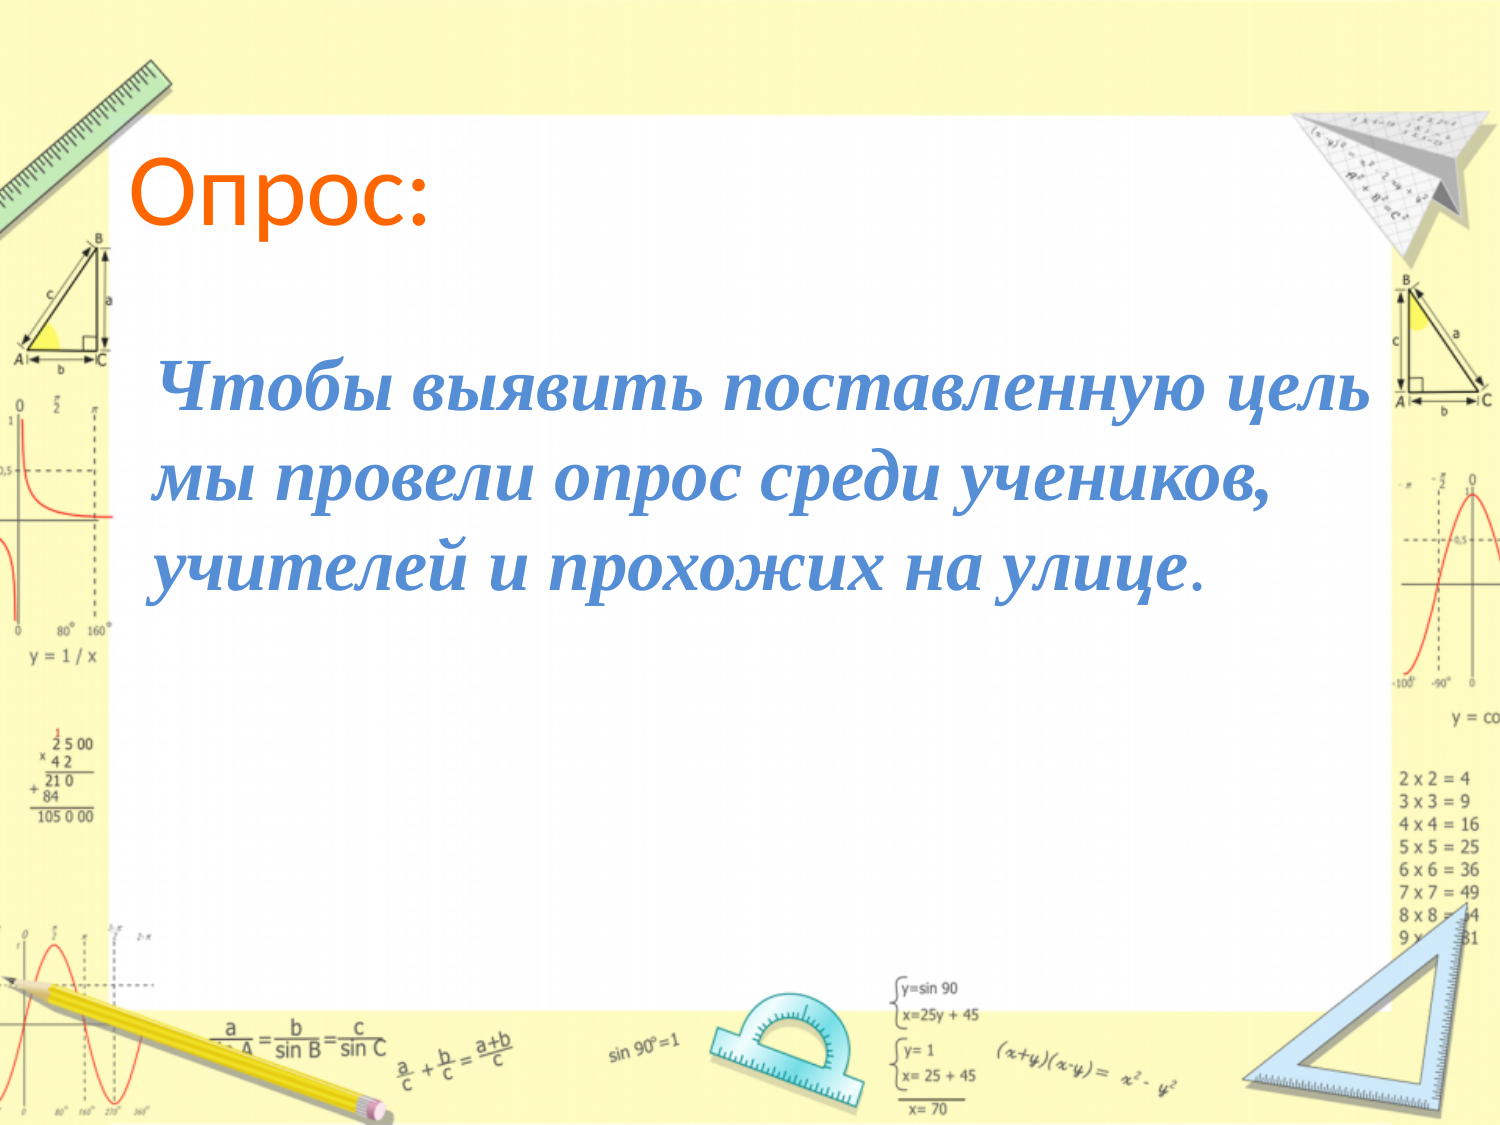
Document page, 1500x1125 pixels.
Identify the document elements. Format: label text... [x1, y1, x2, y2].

text_box Опрос: [128, 58, 1479, 247]
picture [0, 0, 1500, 1125]
text_box Чтобы выявить поставленную цель мы провели опрос среди учеников, учителей и прохожих на улице. [93, 328, 1444, 1087]
